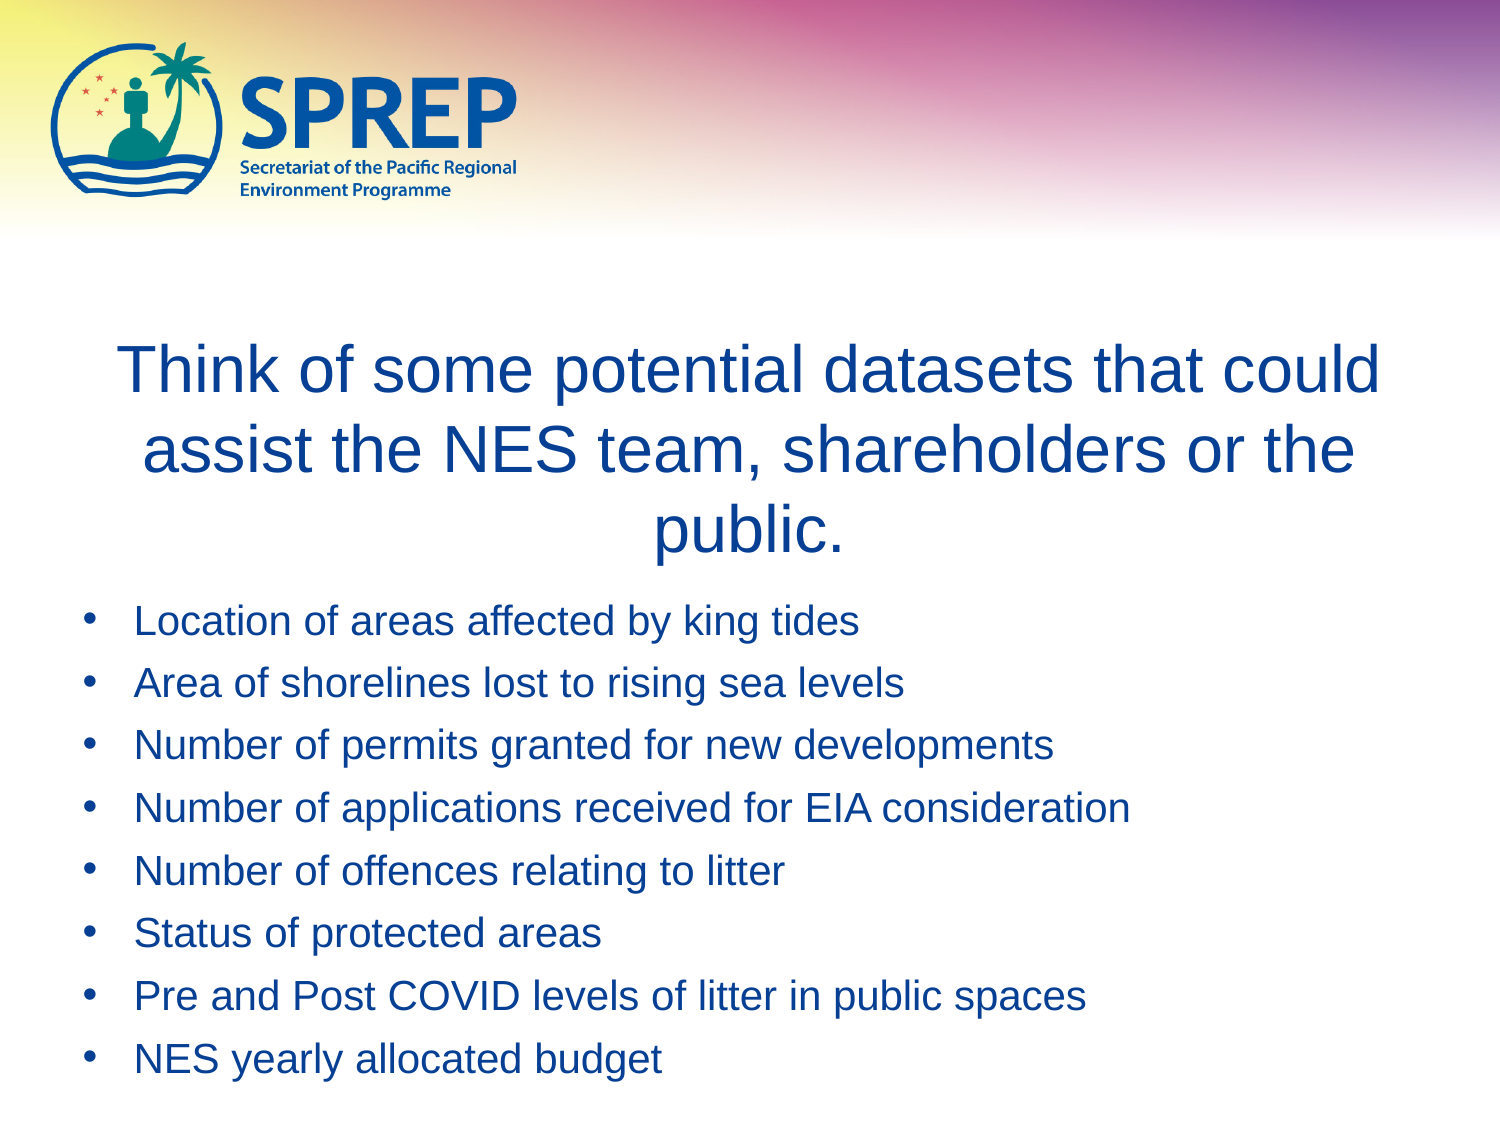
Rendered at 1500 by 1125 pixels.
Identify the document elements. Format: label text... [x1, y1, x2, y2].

picture [0, 0, 1500, 1125]
title Think of some potential datasets that could assist the NES team, shareholders or the public. [74, 351, 1426, 540]
list Location of areas affected by king tides Area of shorelines lost to rising sea levels Number of permits granted for new developments Number of applications received for EIA consideration Number of offences relating to litter Status of protected areas Pre and Post COVID levels of litter in public spaces NES yearly allocated budget [74, 584, 1426, 1093]
